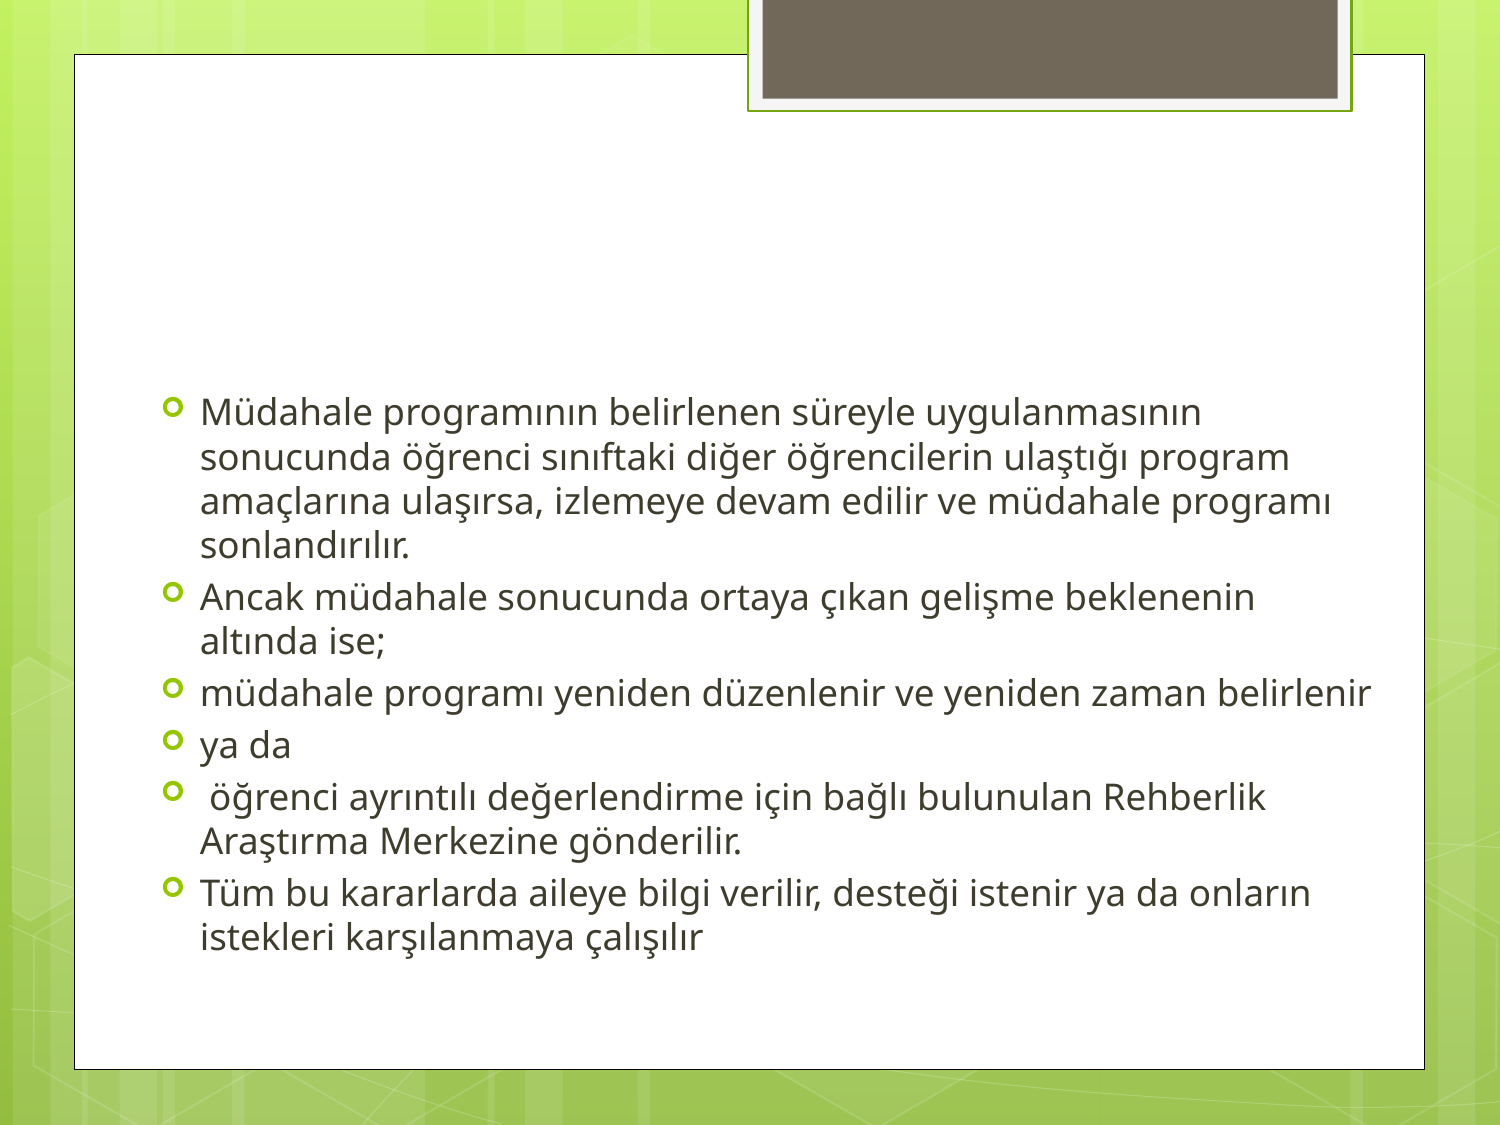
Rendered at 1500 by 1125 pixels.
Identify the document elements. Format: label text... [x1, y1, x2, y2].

list Müdahale programının belirlenen süreyle uygulanmasının sonucunda öğrenci sınıftaki diğer öğrencilerin ulaştığı program amaçlarına ulaşırsa, izlemeye devam edilir ve müdahale programı sonlandırılır. Ancak müdahale sonucunda ortaya çıkan gelişme beklenenin altında ise; müdahale programı yeniden düzenlenir ve yeniden zaman belirlenir ya da öğrenci ayrıntılı değerlendirme için bağlı bulunulan Rehberlik Araştırma Merkezine gönderilir. Tüm bu kararlarda aileye bilgi verilir, desteği istenir ya da onların istekleri karşılanmaya çalışılır [135, 381, 1400, 1012]
